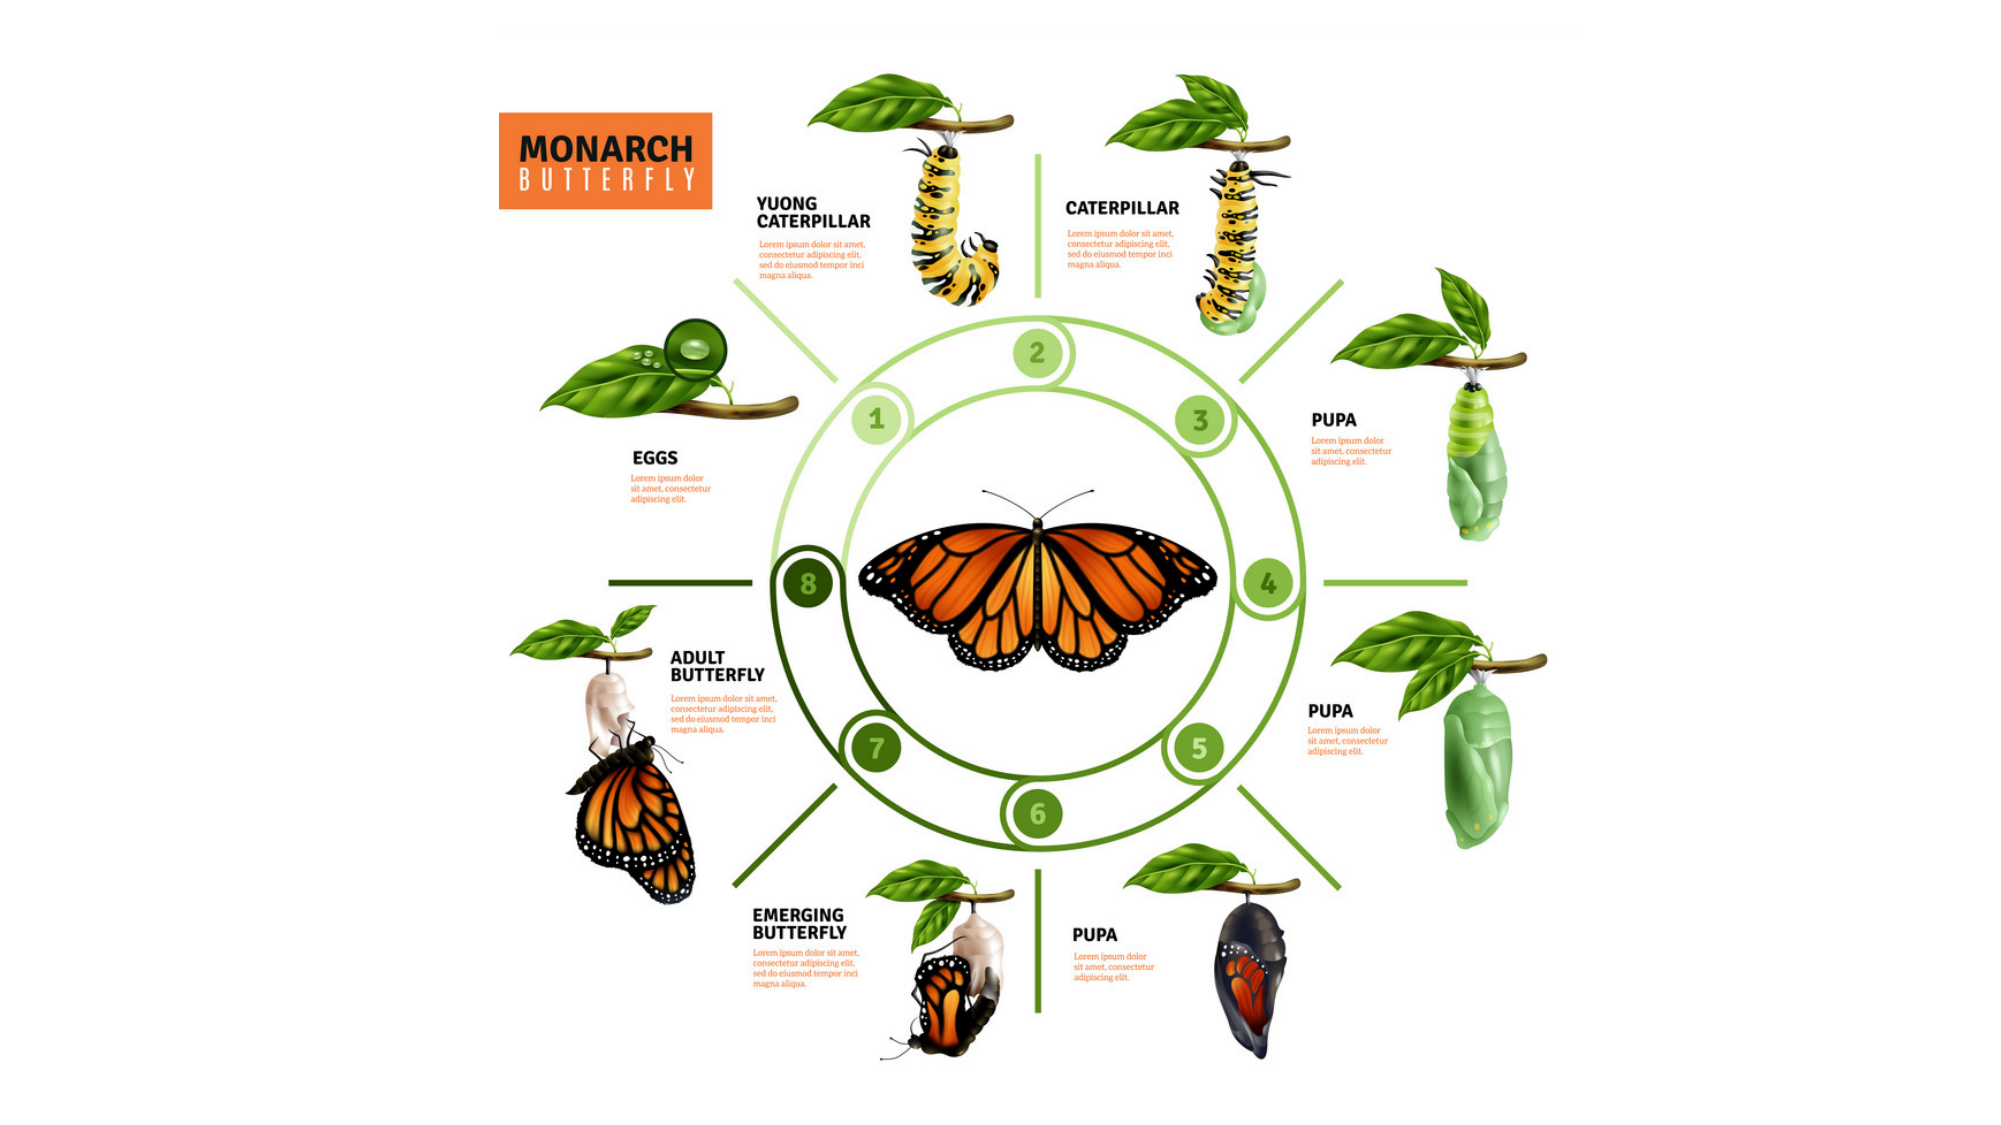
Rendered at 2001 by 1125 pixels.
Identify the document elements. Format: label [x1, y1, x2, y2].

picture [499, 31, 1578, 1086]
